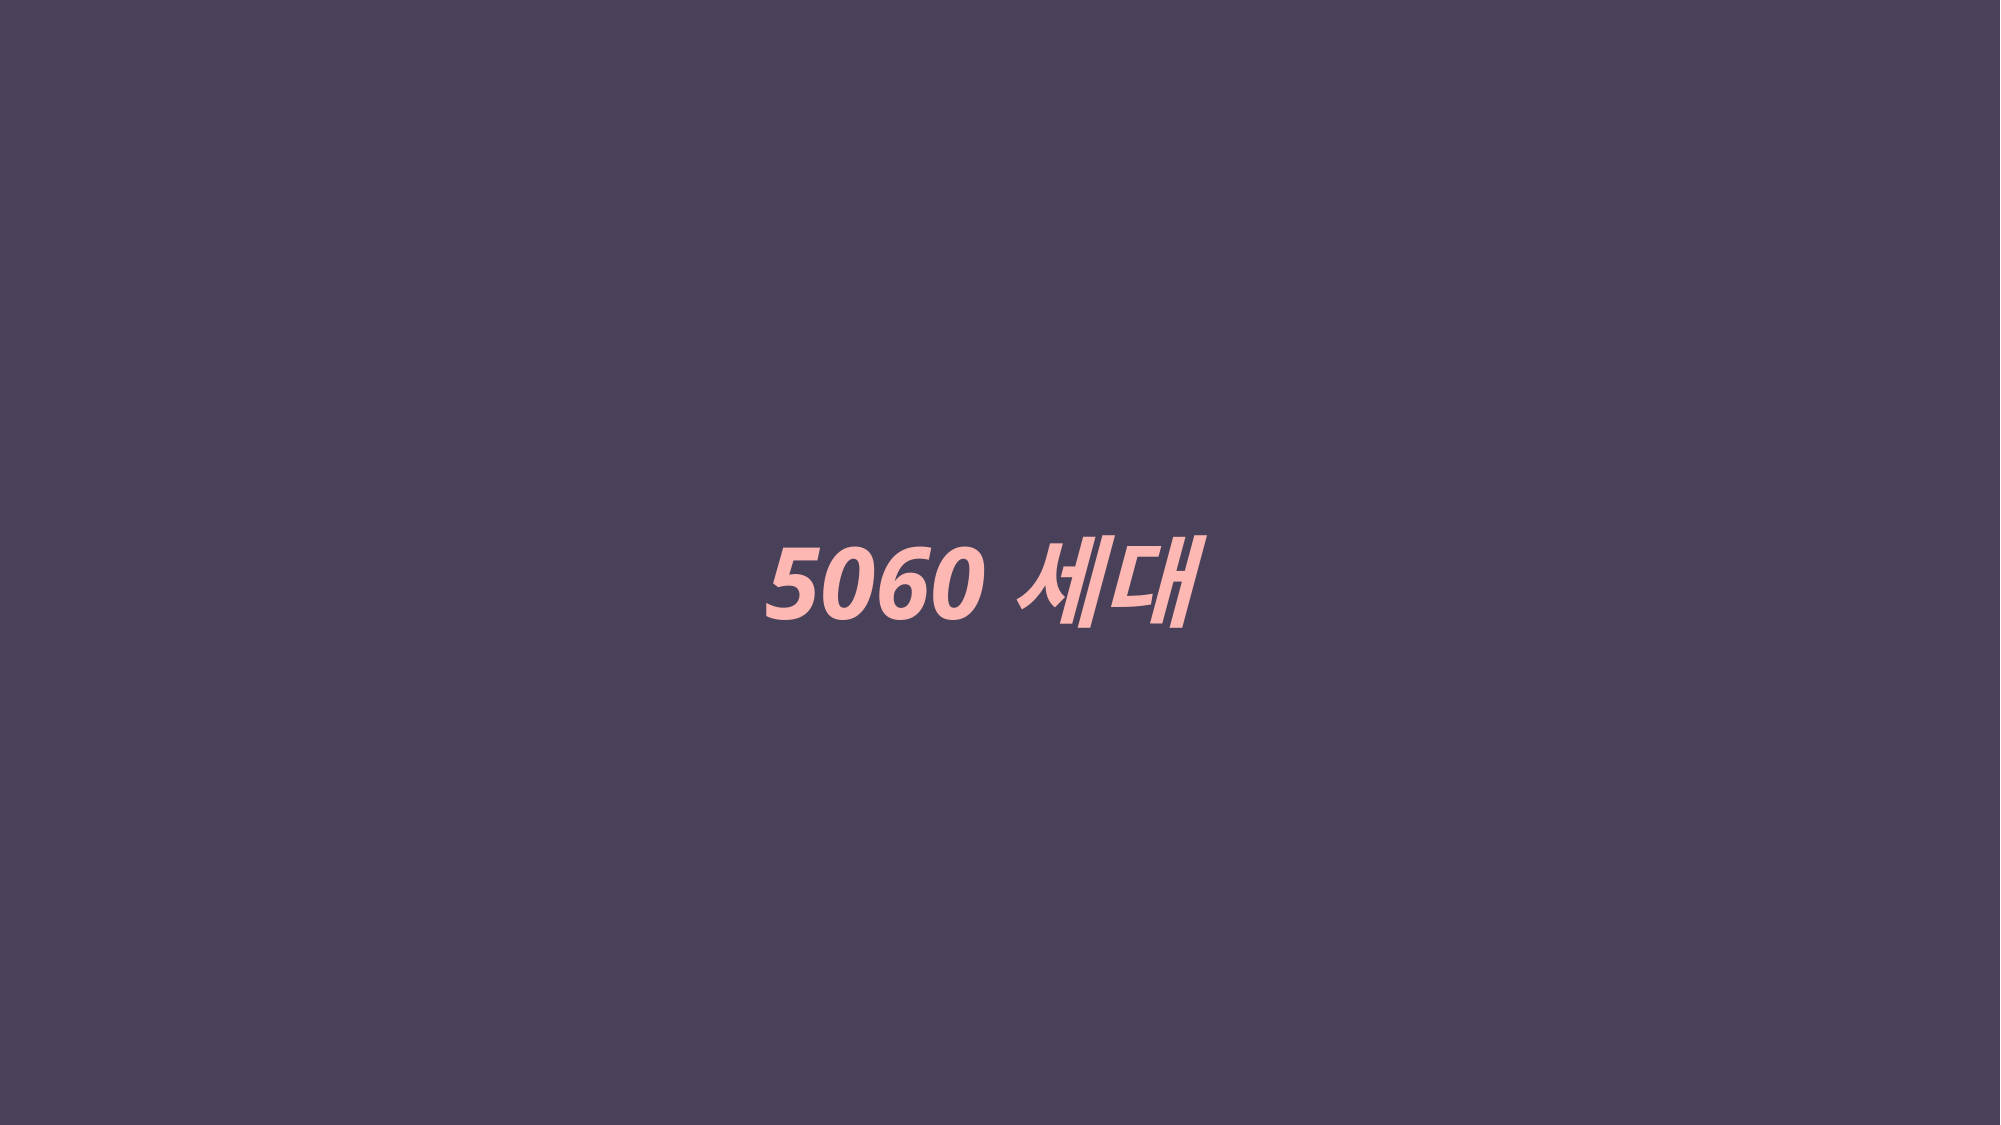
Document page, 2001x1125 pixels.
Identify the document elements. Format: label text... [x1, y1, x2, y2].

text_box 5060세대 [479, 451, 1480, 647]
